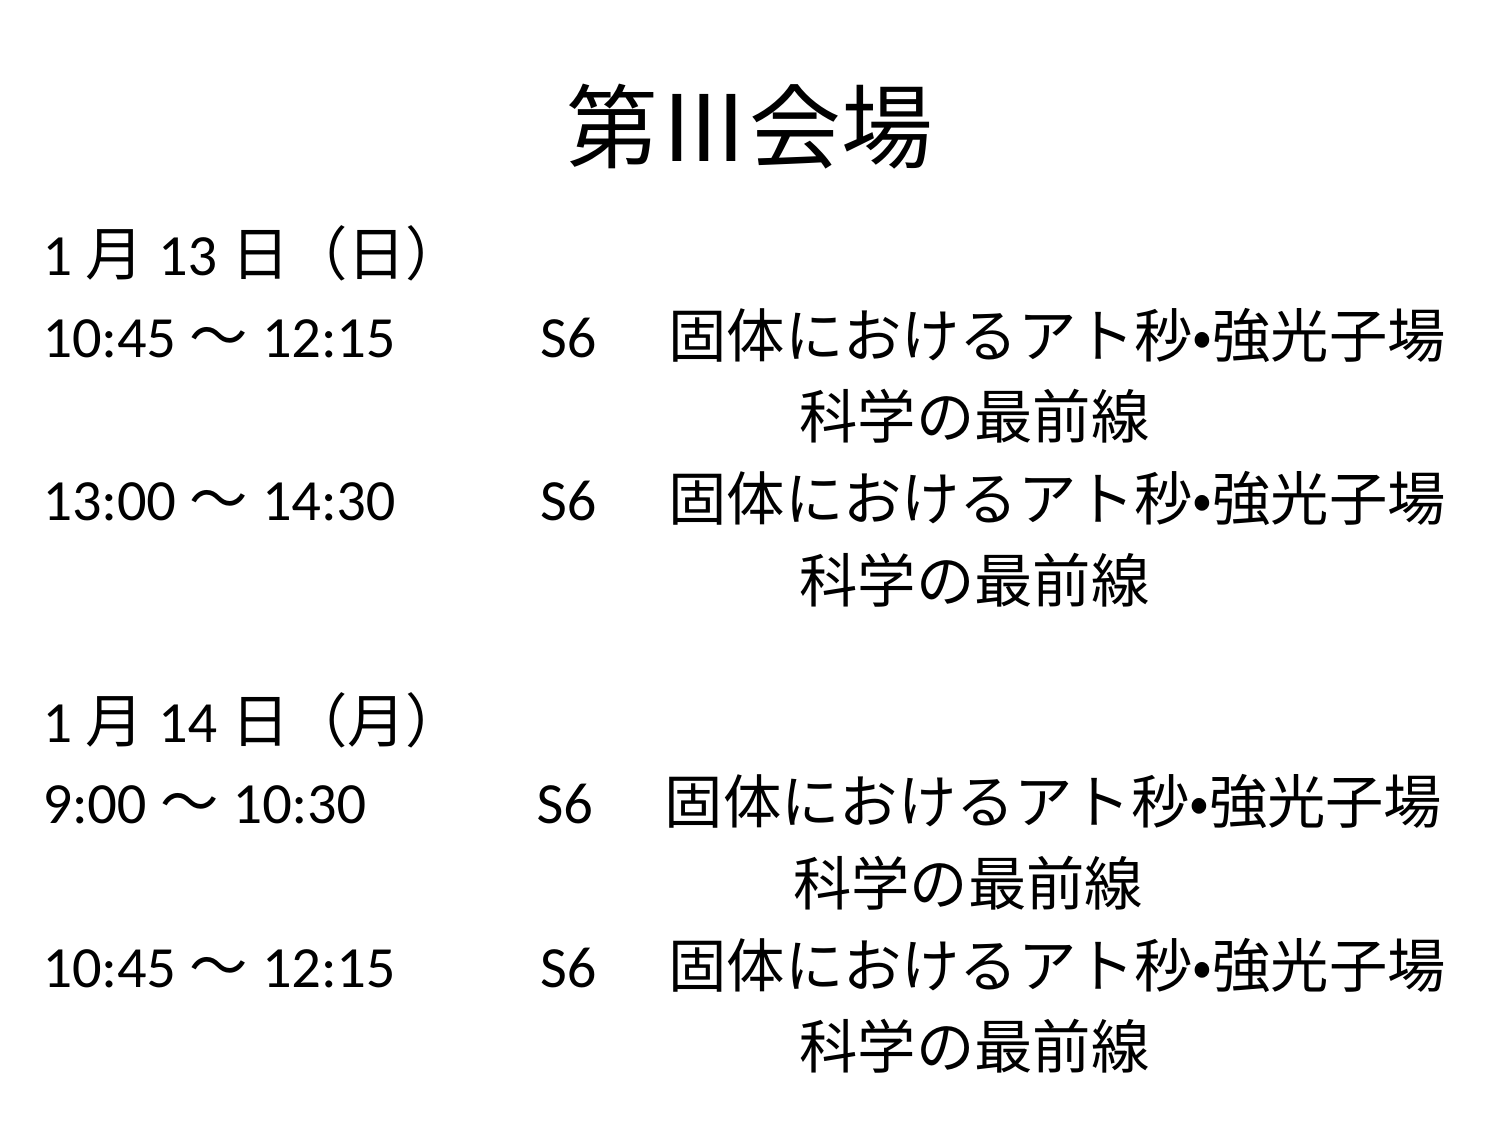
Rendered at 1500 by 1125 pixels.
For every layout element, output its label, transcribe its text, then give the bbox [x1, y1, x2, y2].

list 1月13日（日） 10:45～12:15 S6 固体におけるアト秒・強光子場 科学の最前線 13:00～14:30 S6 固体におけるアト秒・強光子場 科学の最前線 1月14日（月） 9:00～10:30 S6 固体におけるアト秒・強光子場 科学の最前線 10:45～12:15 S6 固体におけるアト秒・強光子場 科学の最前線 [27, 209, 1485, 1117]
title 第Ⅲ会場 [75, 30, 1425, 209]
